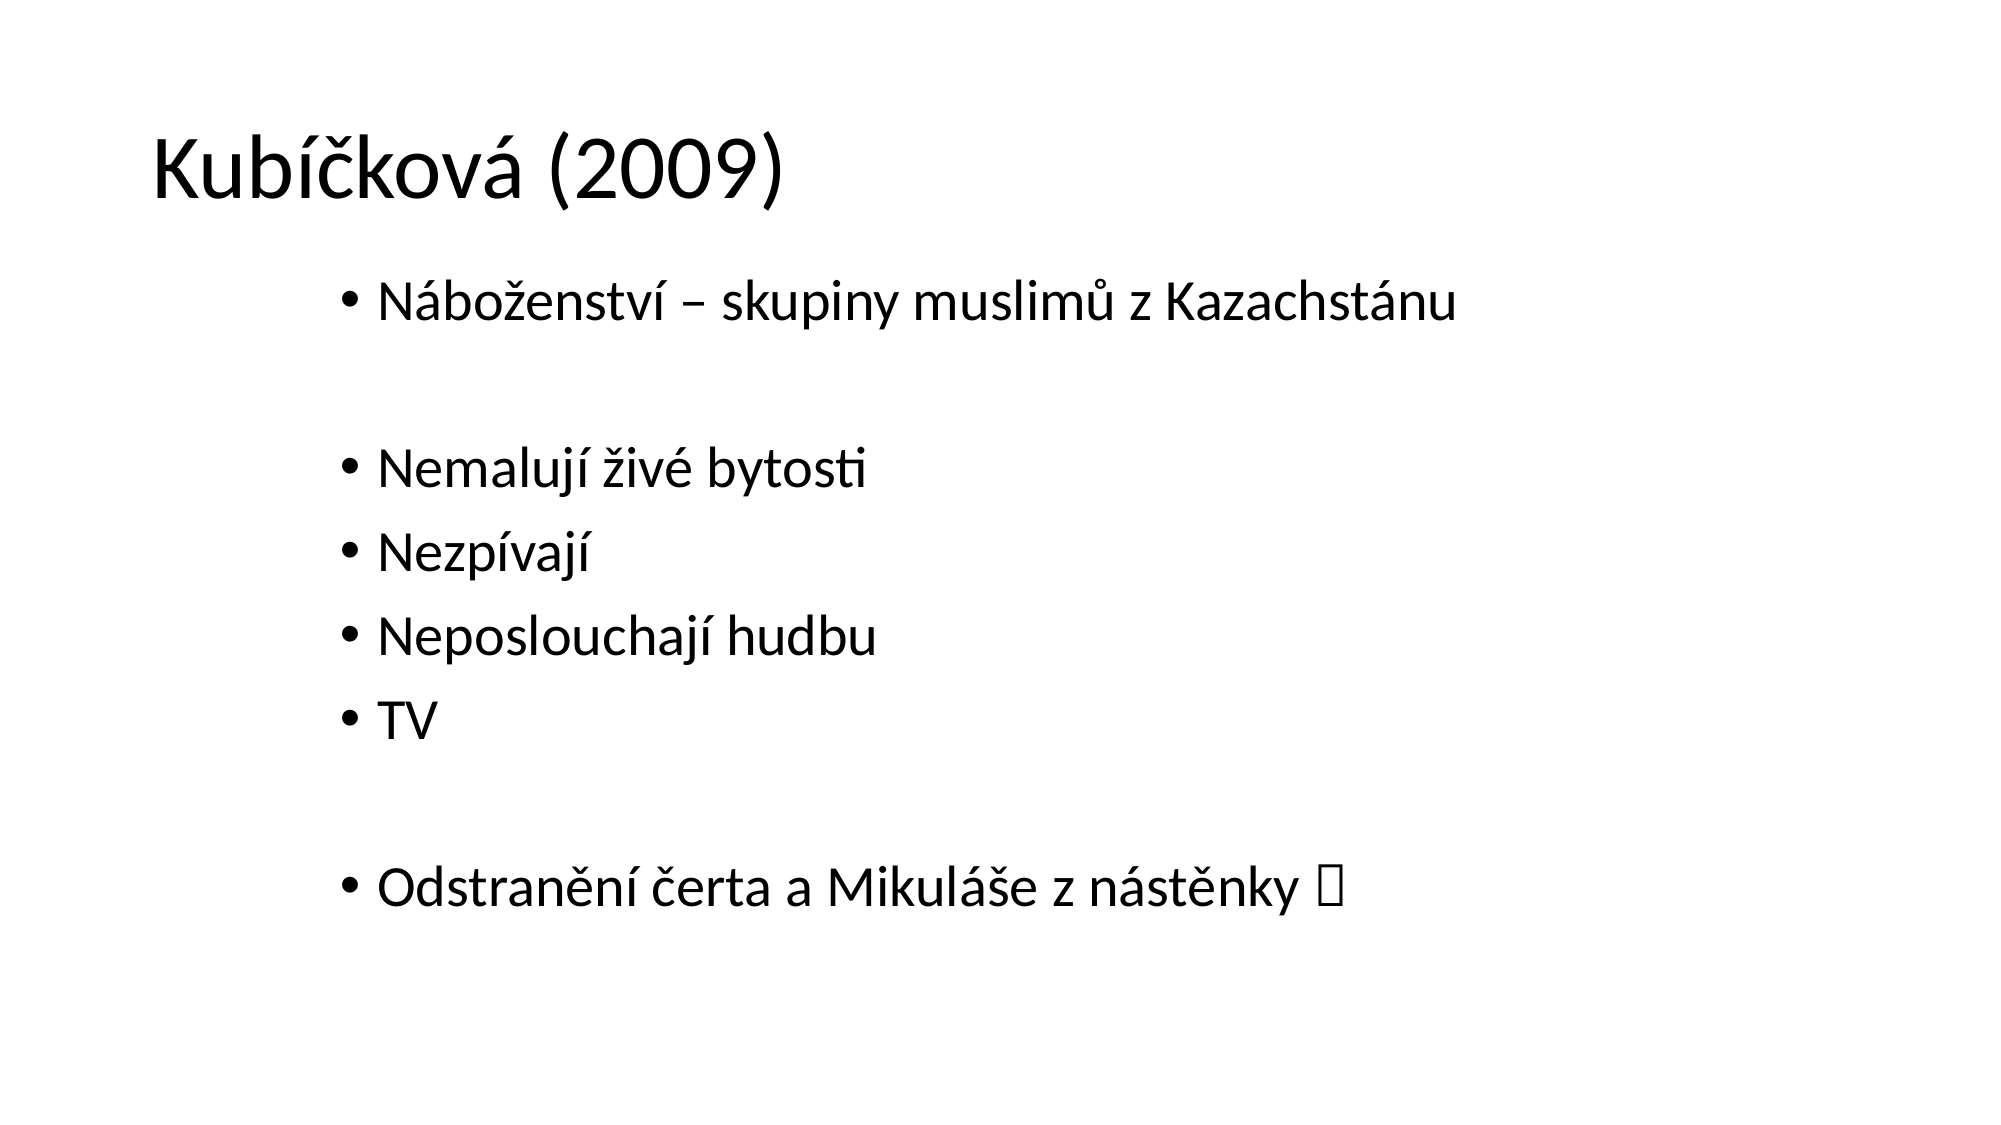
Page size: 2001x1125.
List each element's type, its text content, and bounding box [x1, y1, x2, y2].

title Kubíčková (2009) [137, 59, 1863, 278]
list Náboženství – skupiny muslimů z Kazachstánu Nemalují živé bytosti Nezpívají Neposlouchají hudbu TV Odstranění čerta a Mikuláše z nástěnky  [324, 262, 1550, 1062]
